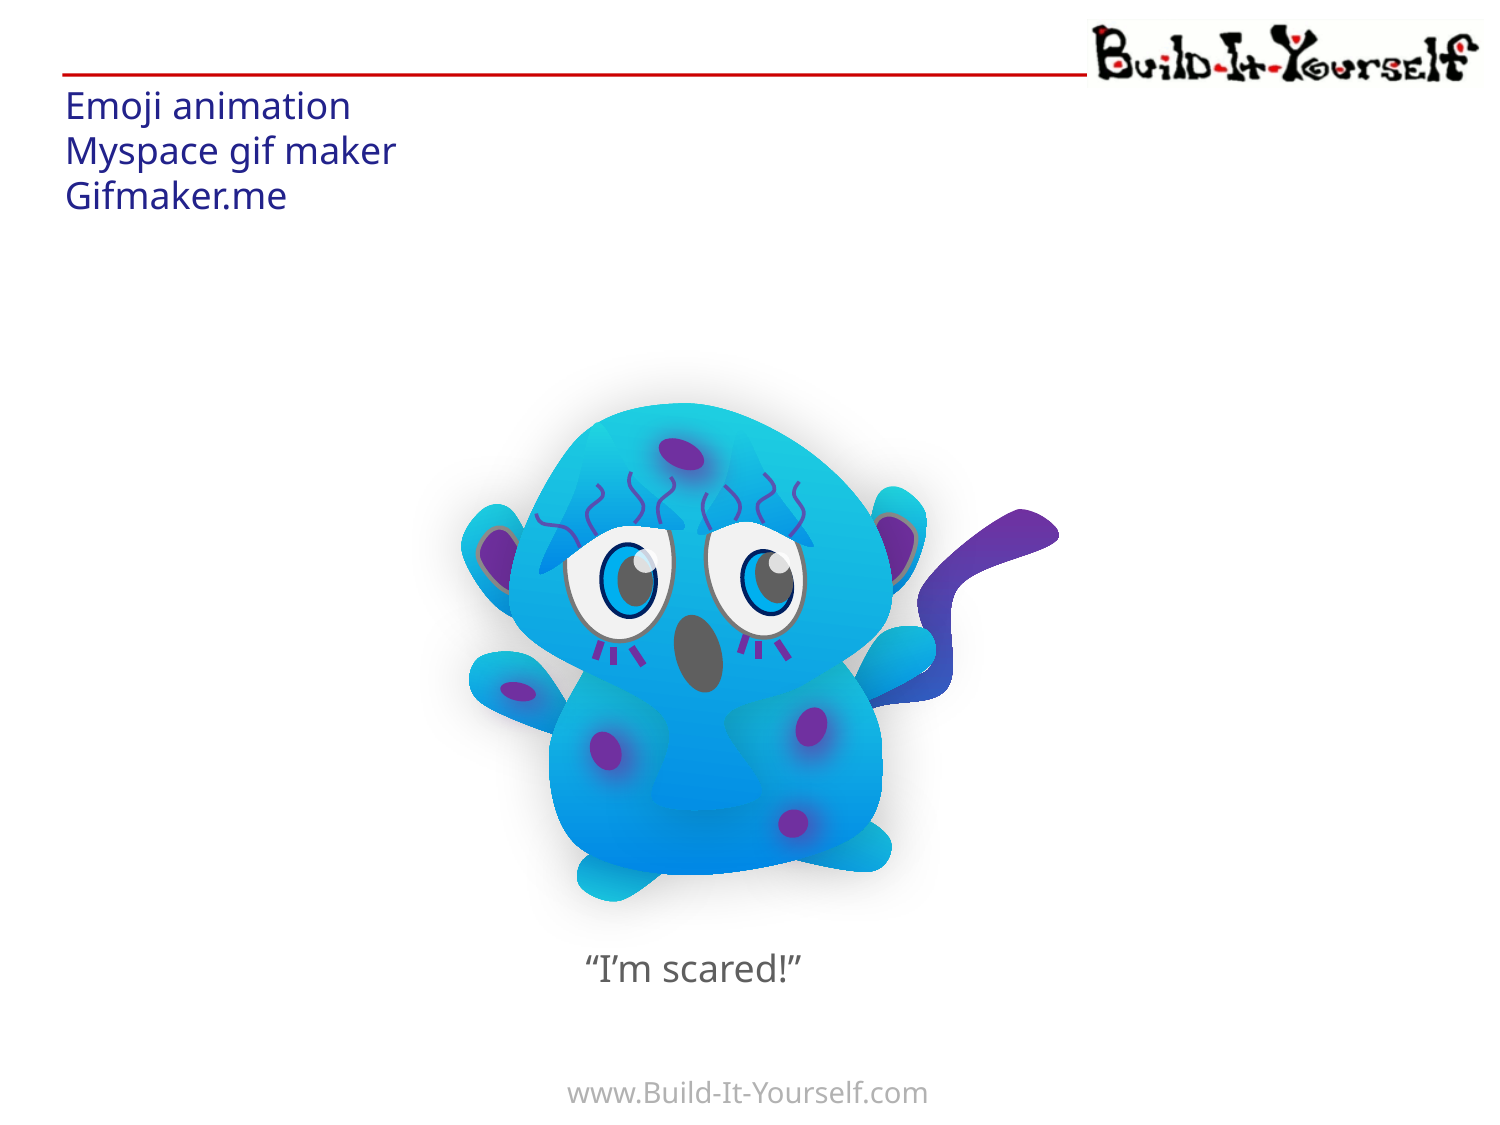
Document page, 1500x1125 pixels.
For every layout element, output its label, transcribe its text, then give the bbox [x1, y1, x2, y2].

text_box “I’m scared!” [499, 937, 888, 1000]
text_box Emoji animation Myspace gif maker Gifmaker.me [50, 74, 1063, 138]
picture [1087, 18, 1484, 89]
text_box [463, 400, 1063, 908]
